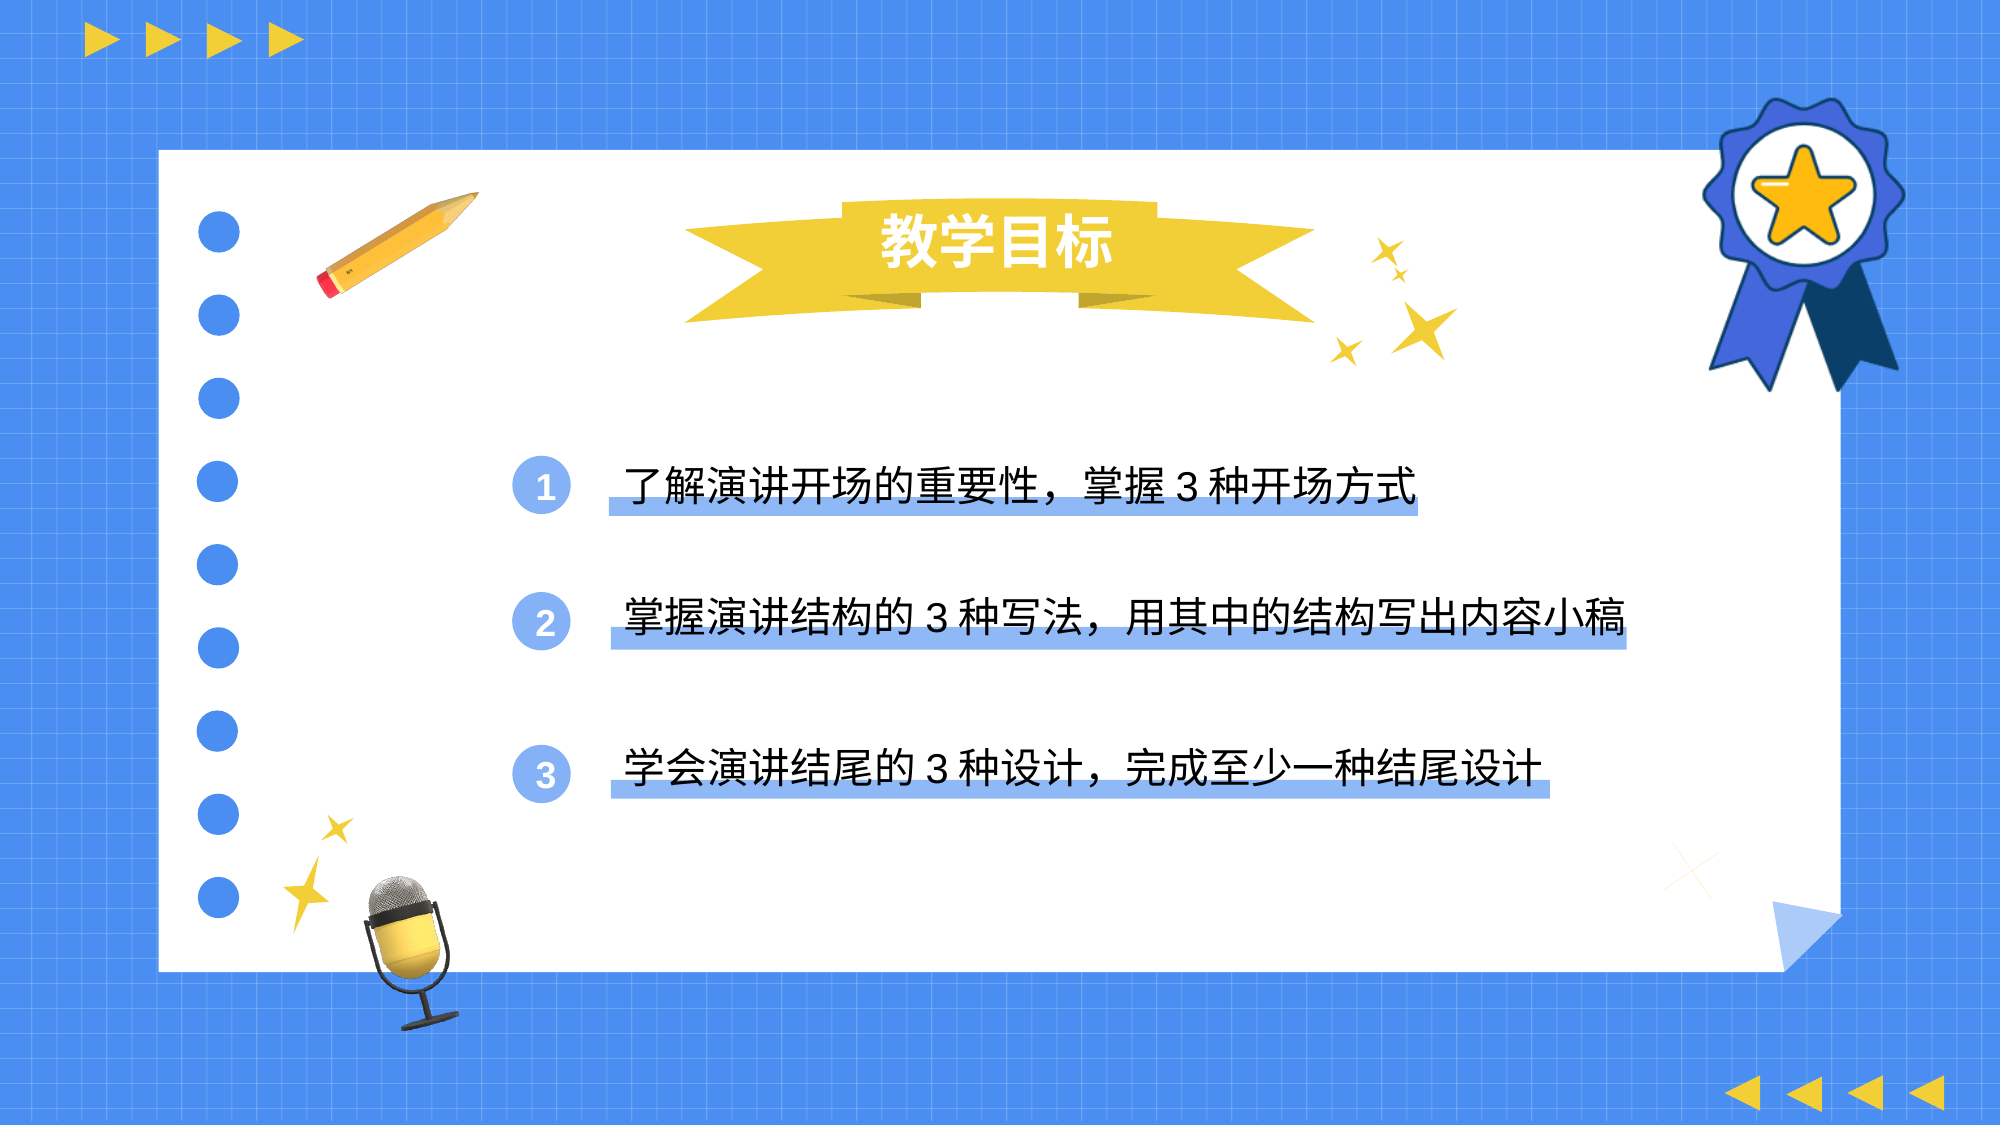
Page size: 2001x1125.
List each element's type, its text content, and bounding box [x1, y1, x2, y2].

text_box [157, 148, 1842, 974]
text_box 学会演讲结尾的3种设计，完成至少一种结尾设计 [608, 734, 1559, 799]
text_box [197, 376, 241, 421]
text_box [1771, 900, 1846, 975]
text_box [1329, 336, 1364, 367]
text_box [680, 200, 1319, 324]
text_box [1390, 300, 1459, 362]
text_box [1663, 841, 1721, 900]
text_box 掌握演讲结构的3种写法，用其中的结构写出内容小稿 [608, 583, 1642, 649]
picture [1479, 0, 2000, 570]
picture [258, 97, 544, 382]
text_box [195, 542, 240, 587]
text_box [1370, 236, 1405, 268]
text_box 1 [511, 454, 572, 516]
text_box [195, 459, 240, 504]
text_box [320, 813, 355, 845]
text_box [196, 875, 241, 920]
text_box [196, 792, 241, 837]
text_box [195, 709, 239, 753]
text_box [1390, 266, 1410, 284]
text_box 3 [511, 743, 572, 805]
text_box 了解演讲开场的重要性，掌握3种开场方式 [608, 452, 1433, 518]
text_box [196, 626, 241, 670]
picture [308, 847, 513, 1053]
text_box 2 [511, 590, 572, 652]
text_box [197, 293, 241, 337]
text_box 教学目标 [865, 198, 1140, 283]
text_box [280, 854, 320, 935]
text_box [197, 210, 241, 254]
